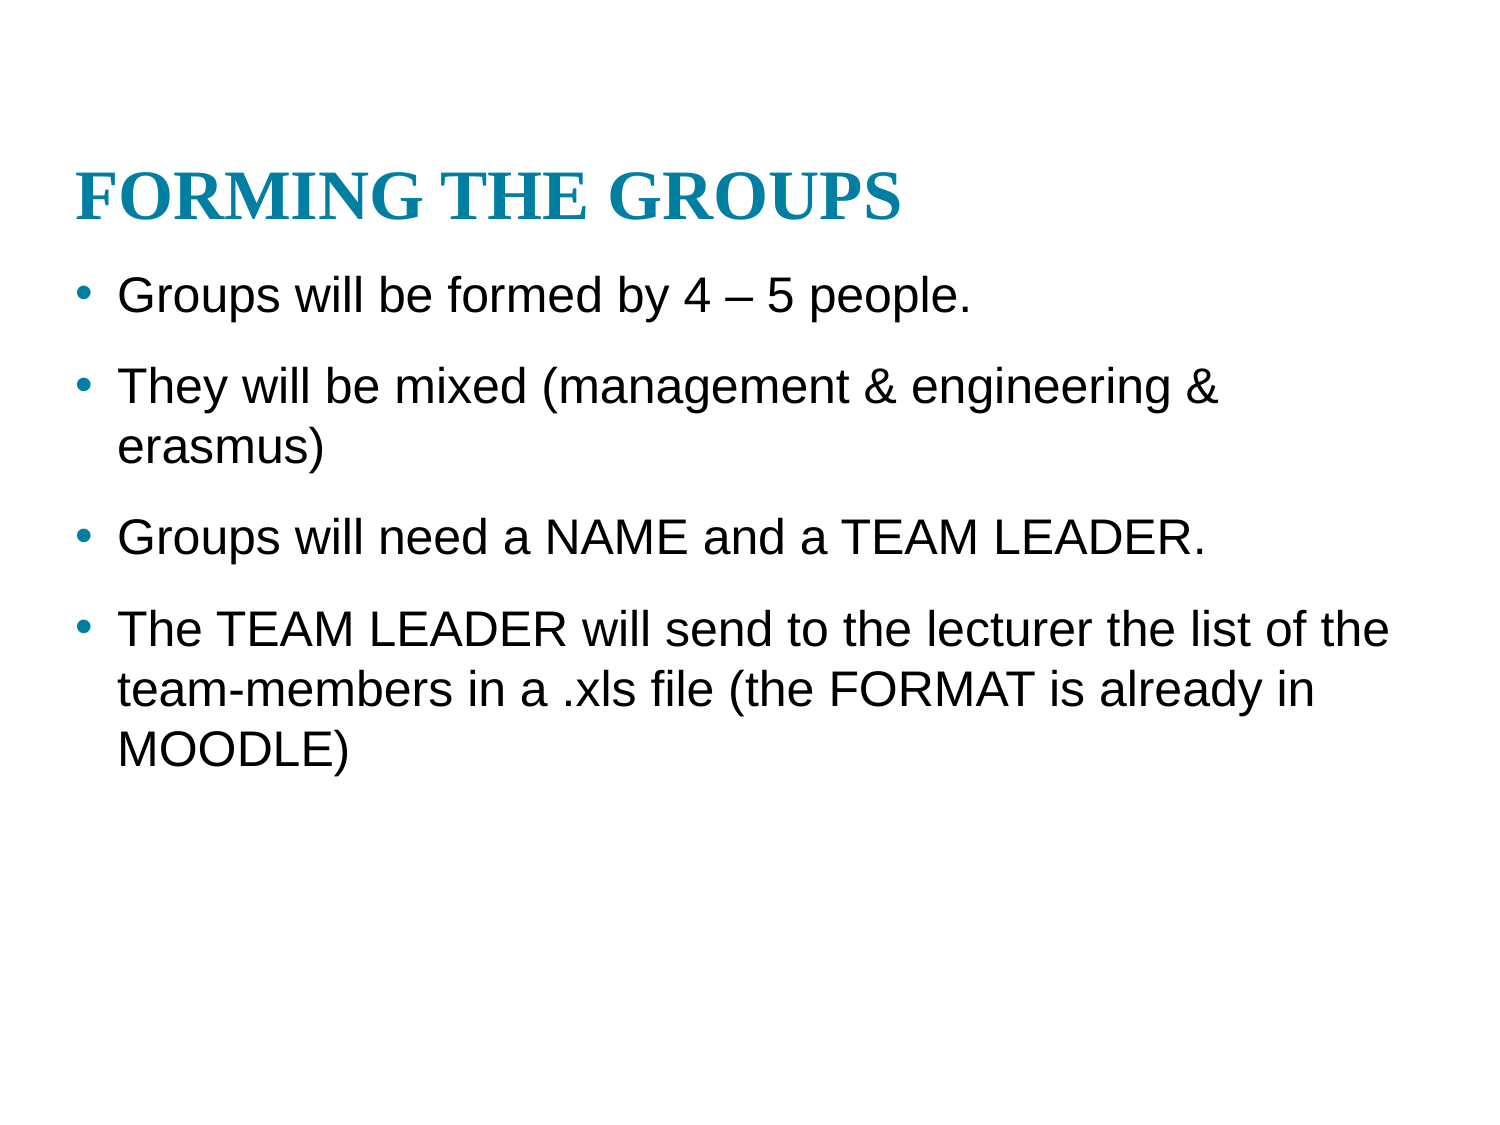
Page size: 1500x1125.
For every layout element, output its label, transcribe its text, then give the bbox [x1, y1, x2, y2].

list Groups will be formed by 4 – 5 people. They will be mixed (management & engineering & erasmus) Groups will need a NAME and a TEAM LEADER. The TEAM LEADER will send to the lecturer the list of the team-members in a .xls file (the FORMAT is already in MOODLE) [75, 262, 1425, 918]
title FORMING THE GROUPS [75, 71, 1425, 234]
